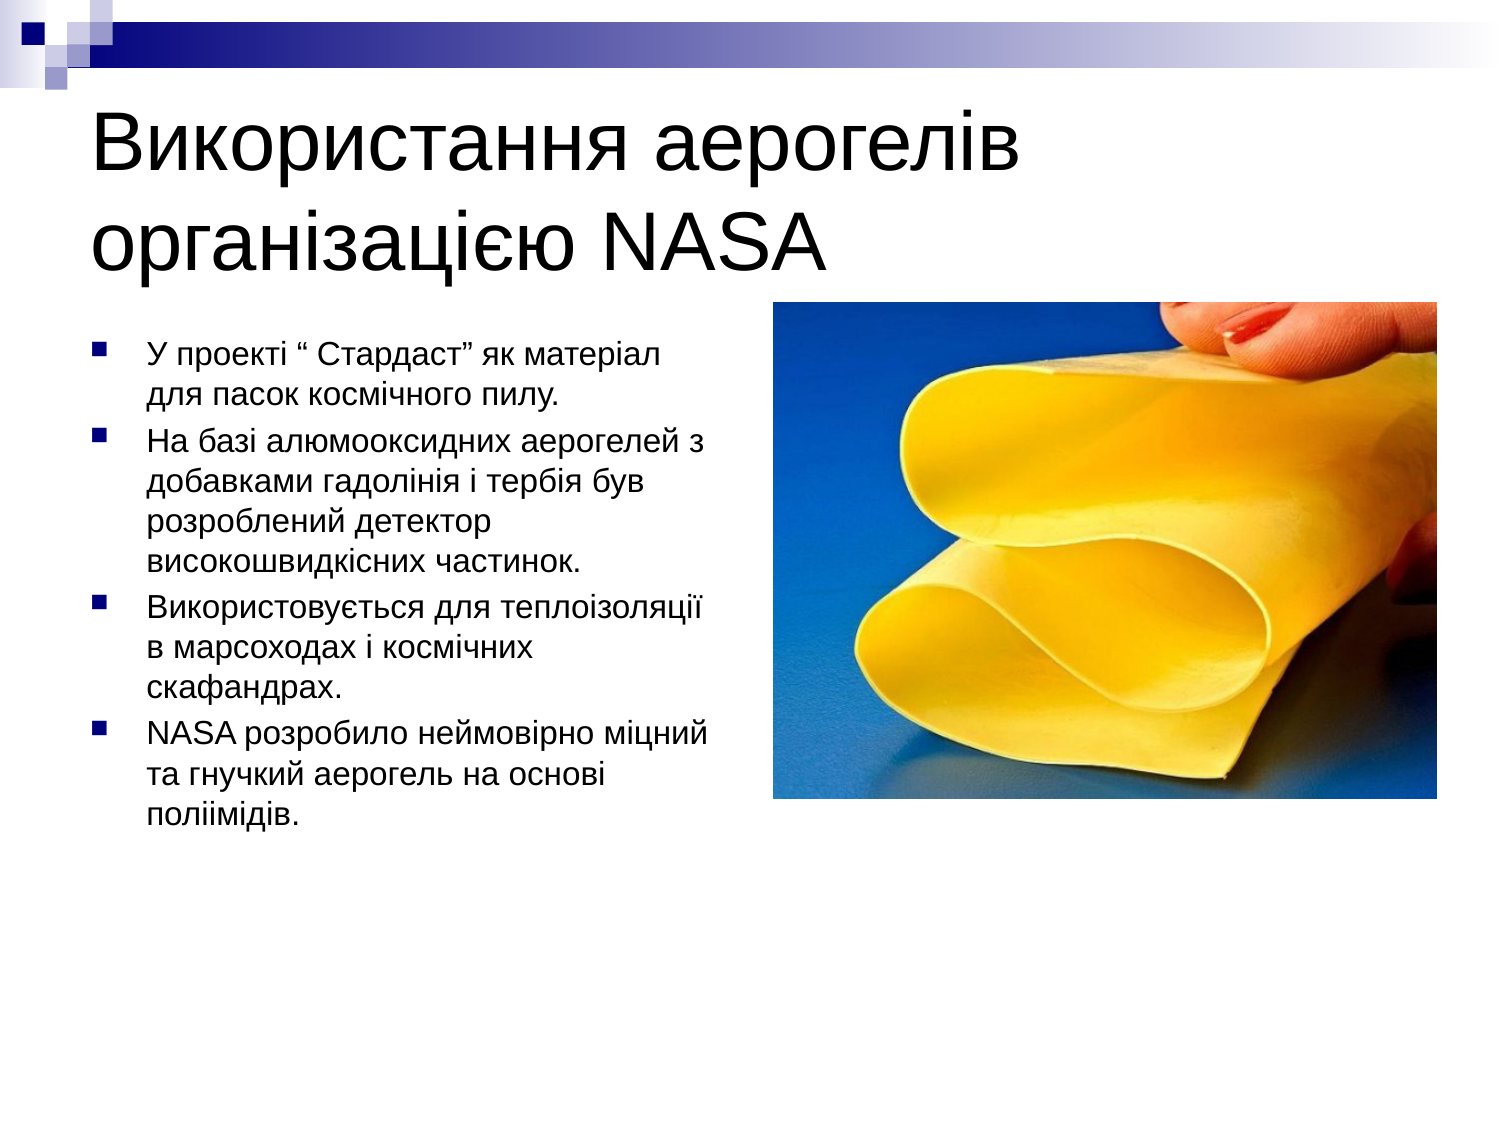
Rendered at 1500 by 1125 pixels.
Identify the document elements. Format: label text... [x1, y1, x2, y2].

title Використання аерогелів організацією NASA [74, 74, 1426, 301]
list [773, 302, 1437, 799]
list У проекті “ Стардаст” як матеріал для пасок космічного пилу. На базі алюмооксидних аерогелей з добавками гадолінія і тербія був розроблений детектор високошвидкісних частинок. Використовується для теплоізоляції в марсоходах і космічних скафандрах. NASA розробило неймовірно міцний та гнучкий аерогель на основі поліімідів. [74, 324, 738, 963]
